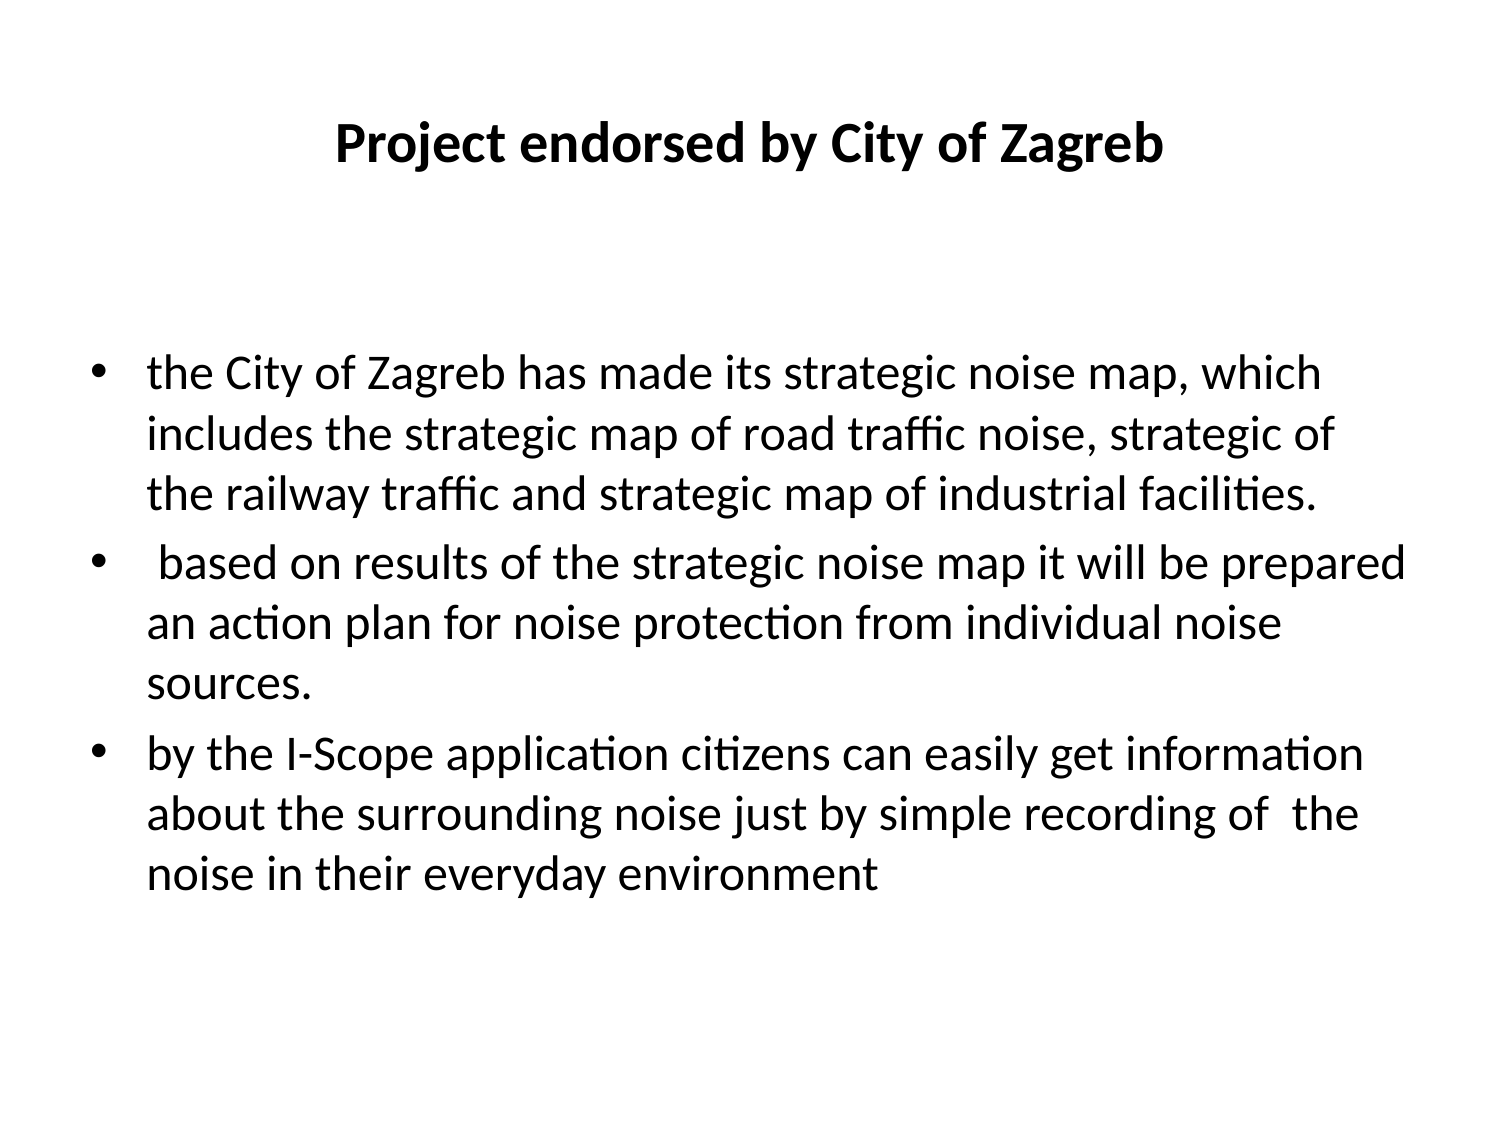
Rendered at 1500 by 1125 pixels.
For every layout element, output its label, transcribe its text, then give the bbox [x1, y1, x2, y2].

title Project endorsed by City of Zagreb [75, 45, 1425, 233]
list the City of Zagreb has made its strategic noise map, which includes the strategic map of road traffic noise, strategic of the railway traffic and strategic map of industrial facilities. based on results of the strategic noise map it will be prepared an action plan for noise protection from individual noise sources. by the I-Scope application citizens can easily get information about the surrounding noise just by simple recording of the noise in their everyday environment [75, 262, 1425, 1005]
